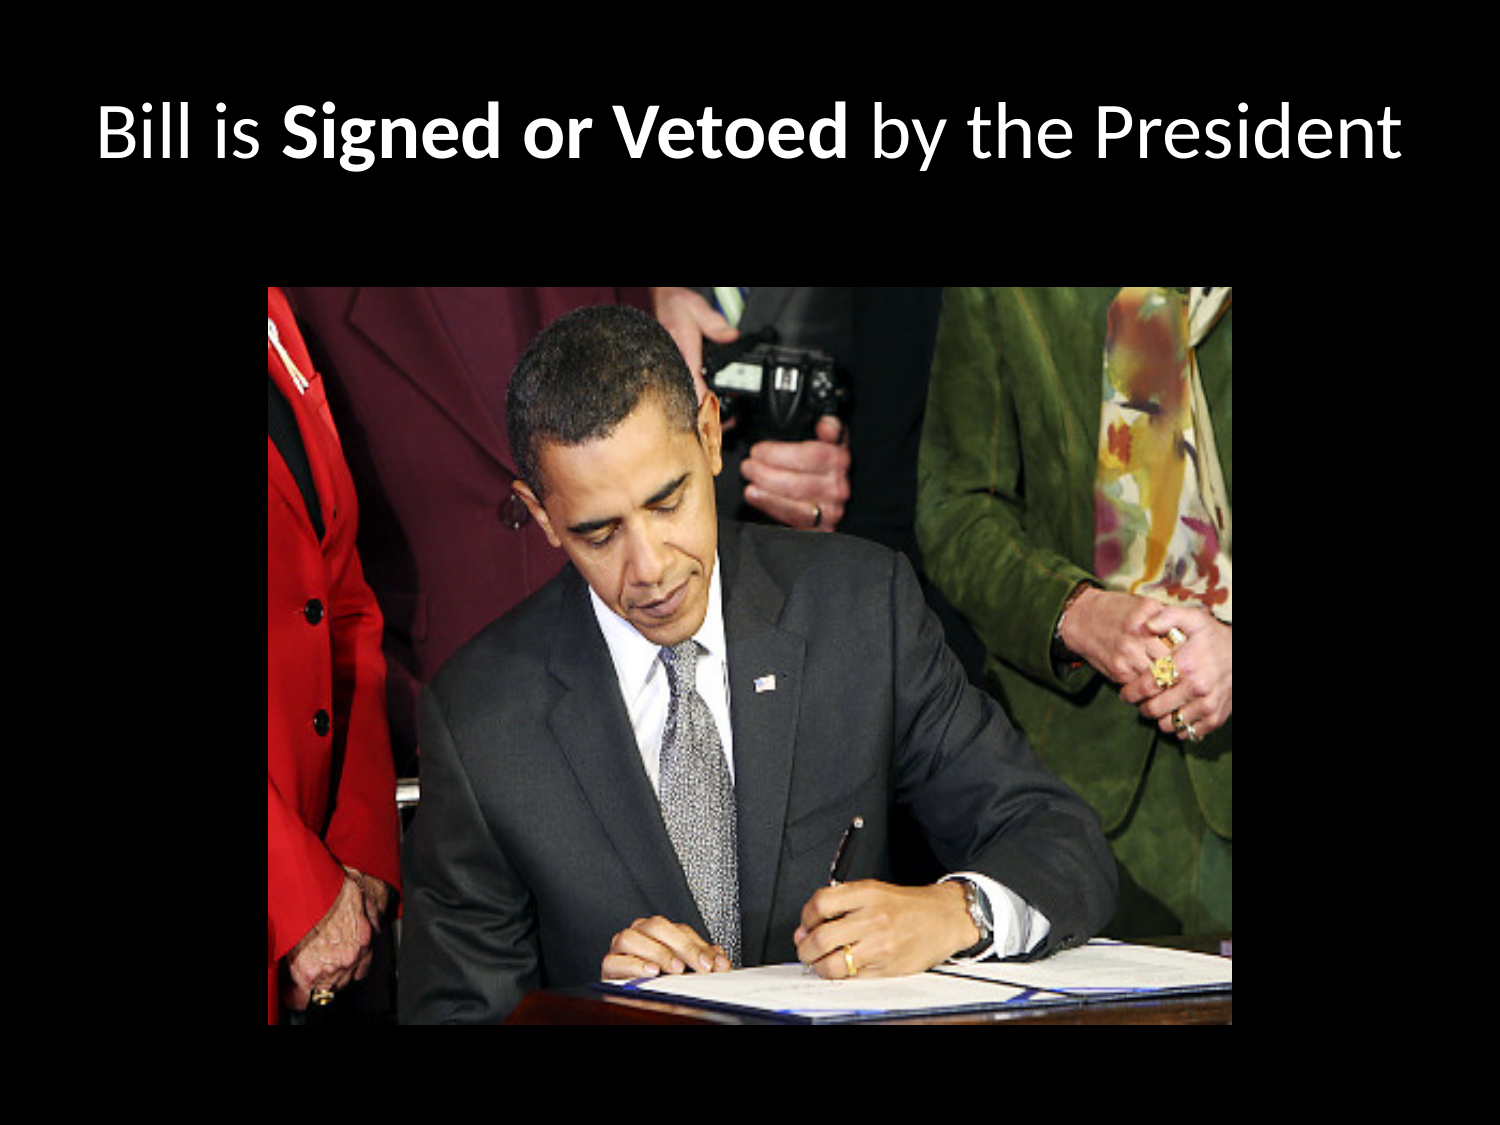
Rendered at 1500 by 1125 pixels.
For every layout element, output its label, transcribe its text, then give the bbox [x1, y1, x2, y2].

picture [268, 287, 1232, 1026]
text_box Bill is Signed or Vetoed by the President [24, 70, 1475, 258]
